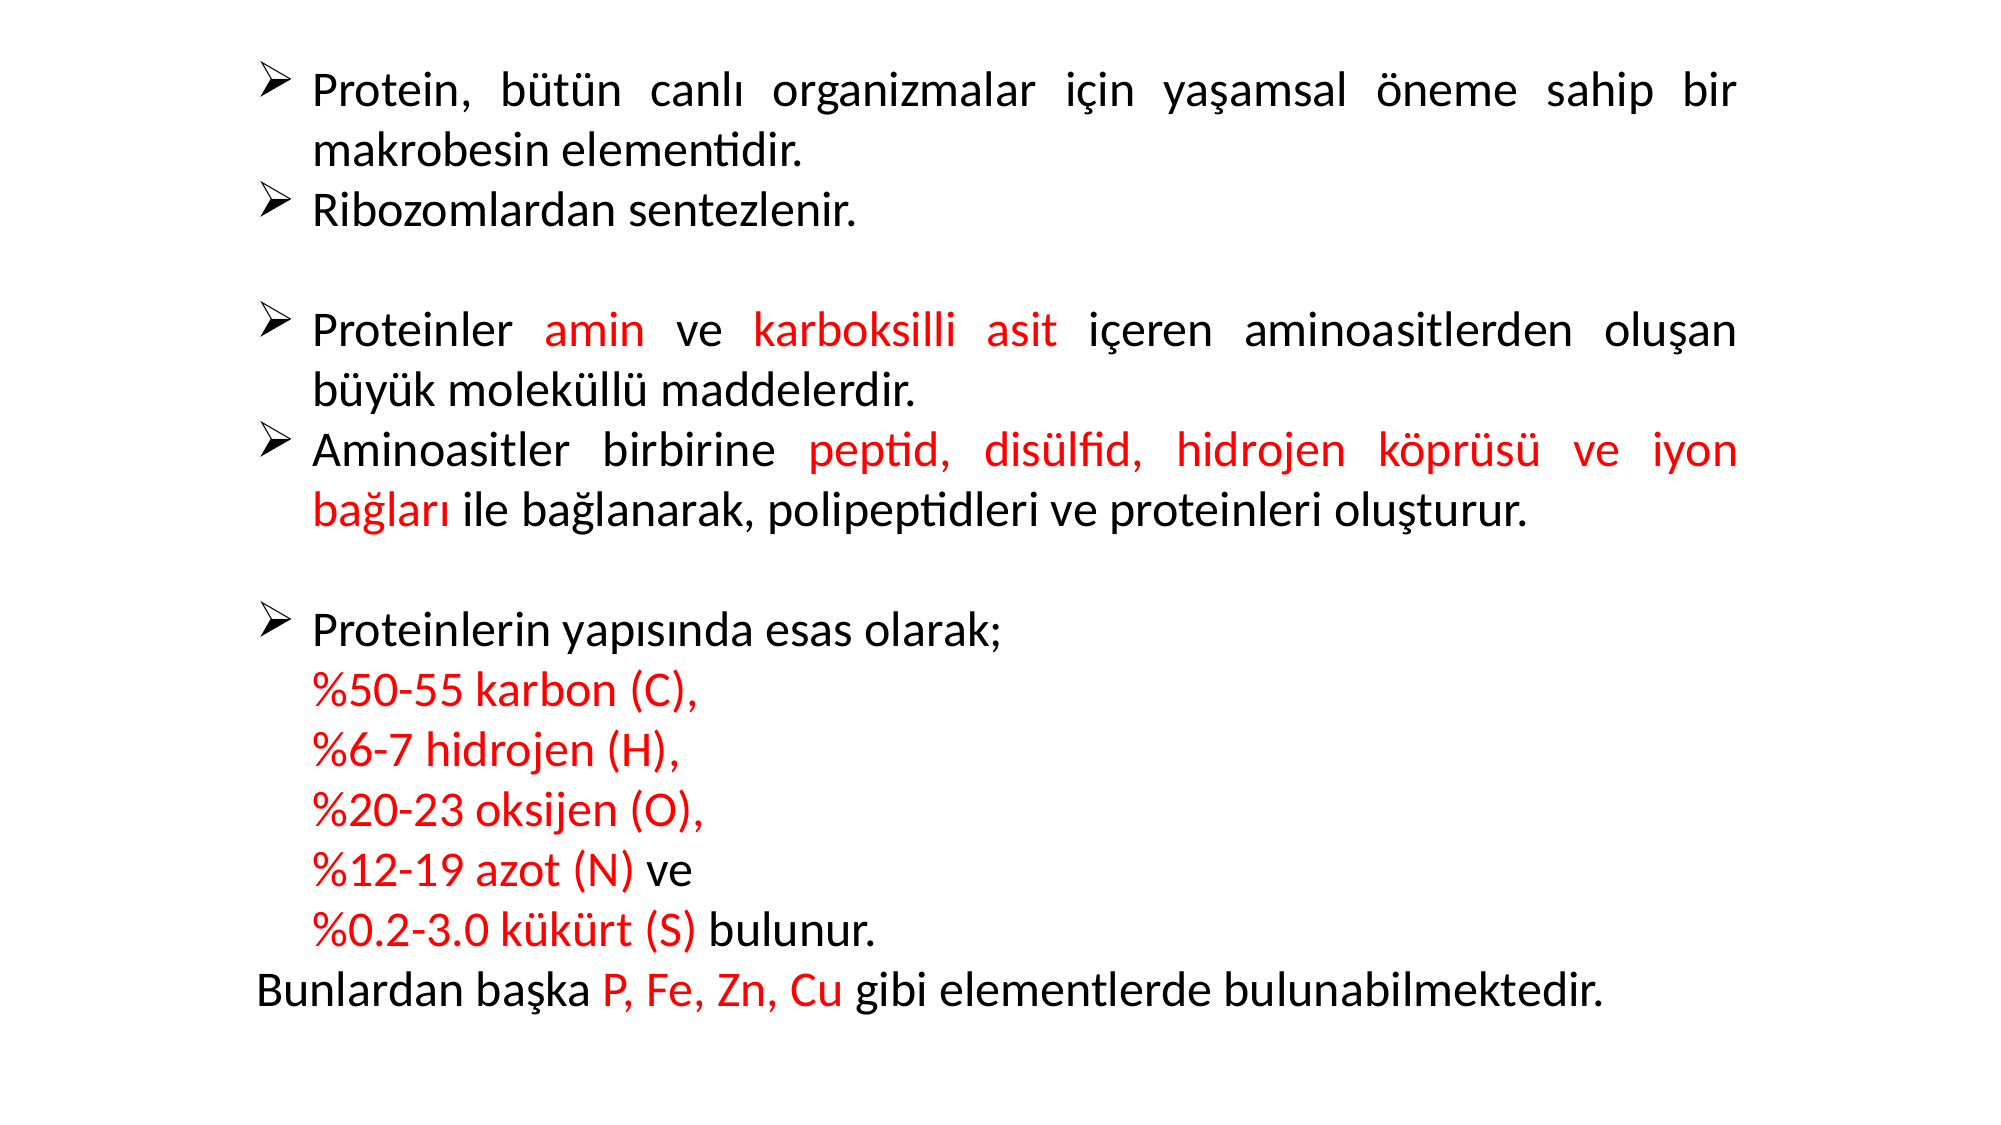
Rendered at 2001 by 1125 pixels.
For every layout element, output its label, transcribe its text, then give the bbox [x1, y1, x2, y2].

text_box Protein, bütün canlı organizmalar için yaşamsal öneme sahip bir makrobesin elementidir. Ribozomlardan sentezlenir. Proteinler amin ve karboksilli asit içeren aminoasitlerden oluşan büyük moleküllü maddelerdir. Aminoasitler birbirine peptid, disülfid, hidrojen köprüsü ve iyon bağları ile bağlanarak, polipeptidleri ve proteinleri oluşturur. Proteinlerin yapısında esas olarak; %50-55 karbon (C), %6-7 hidrojen (H), %20-23 oksijen (O), %12-19 azot (N) ve %0.2-3.0 kükürt (S) bulunur. Bunlardan başka P, Fe, Zn, Cu gibi elementlerde bulunabilmektedir. [241, 48, 1754, 1084]
